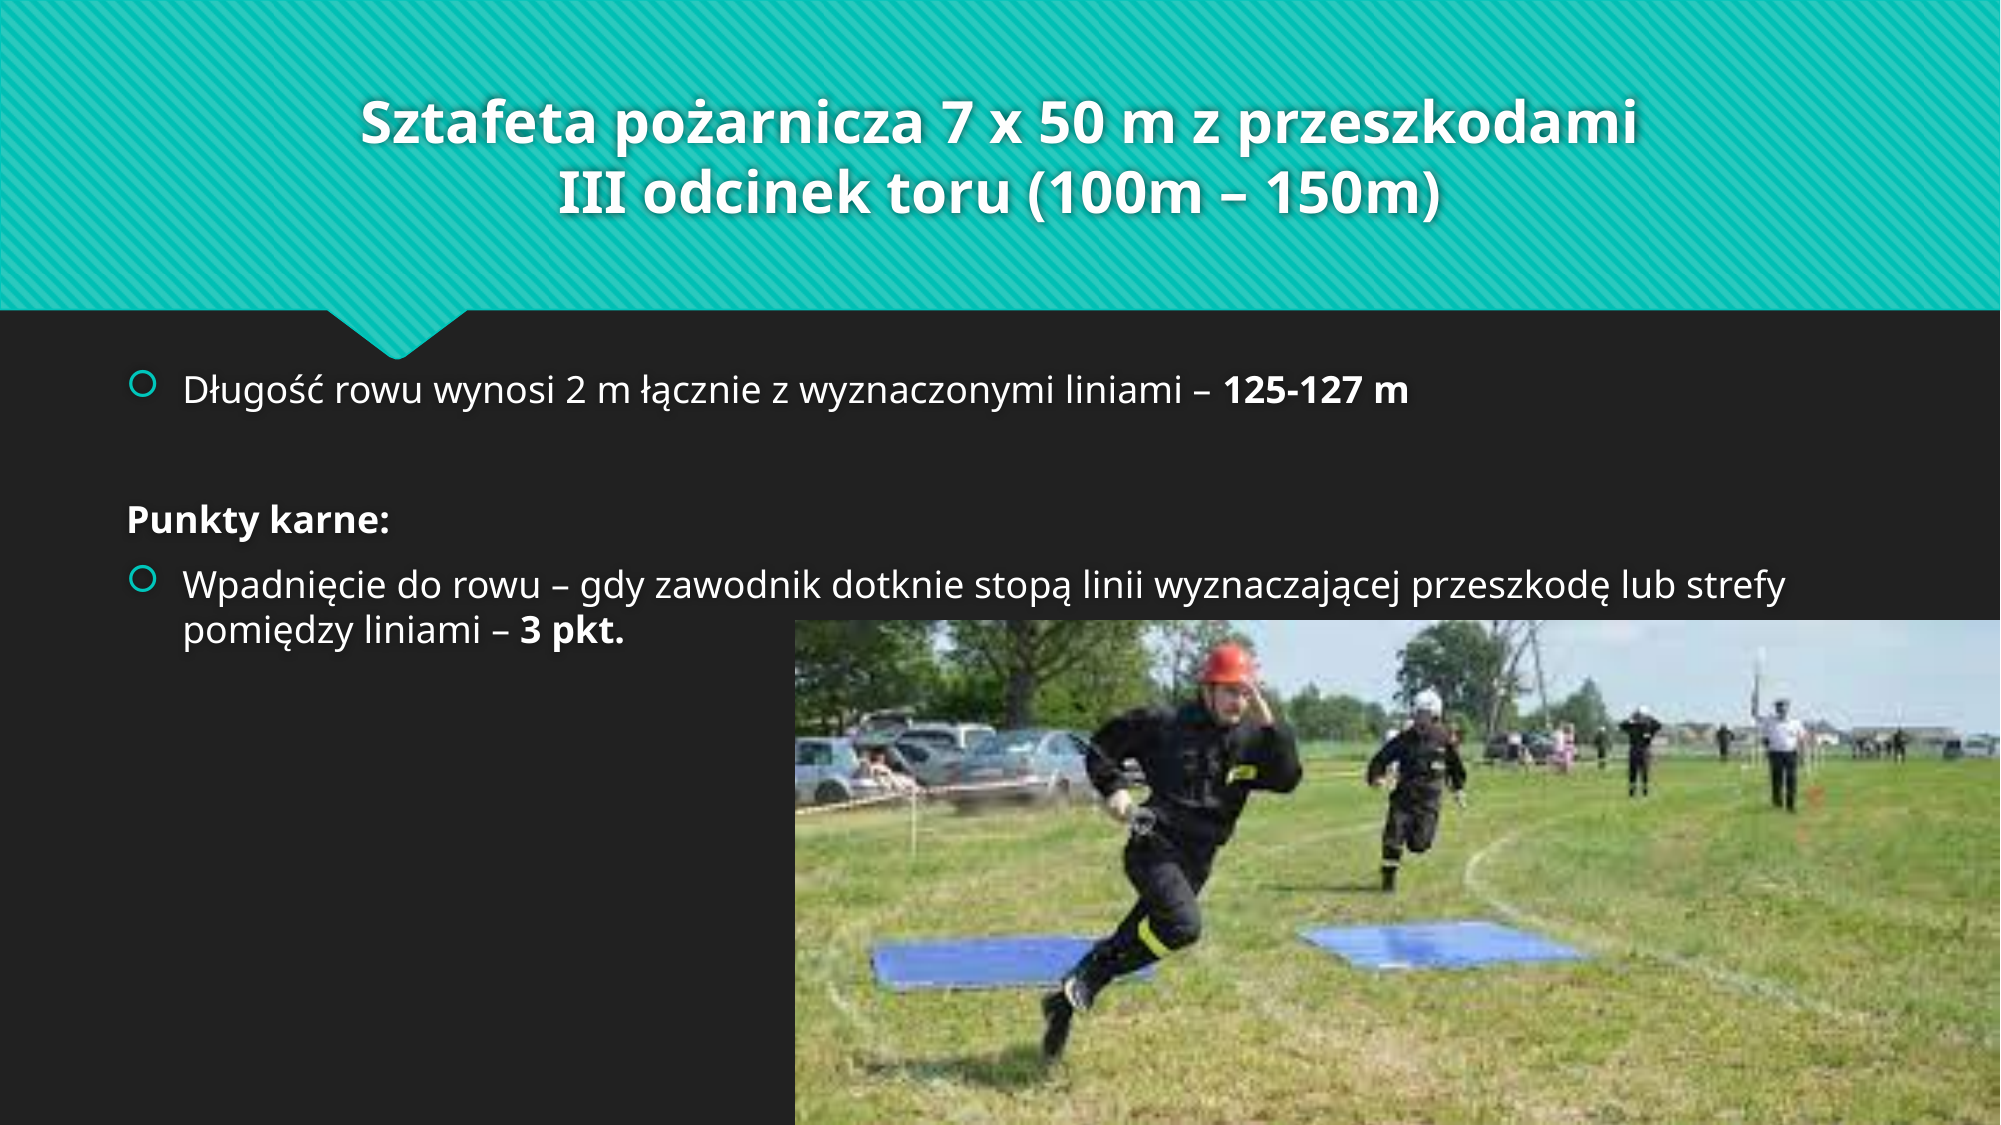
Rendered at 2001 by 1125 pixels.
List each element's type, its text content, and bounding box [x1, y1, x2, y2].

picture [794, 620, 2000, 1125]
title Sztafeta pożarnicza 7 x 50 m z przeszkodami III odcinek toru (100m – 150m) [132, 73, 1868, 233]
list Długość rowu wynosi 2 m łącznie z wyznaczonymi liniami – 125-127 m Punkty karne: Wpadnięcie do rowu – gdy zawodnik dotknie stopą linii wyznaczającej przeszkodę lub strefy pomiędzy liniami – 3 pkt. [111, 275, 1843, 872]
